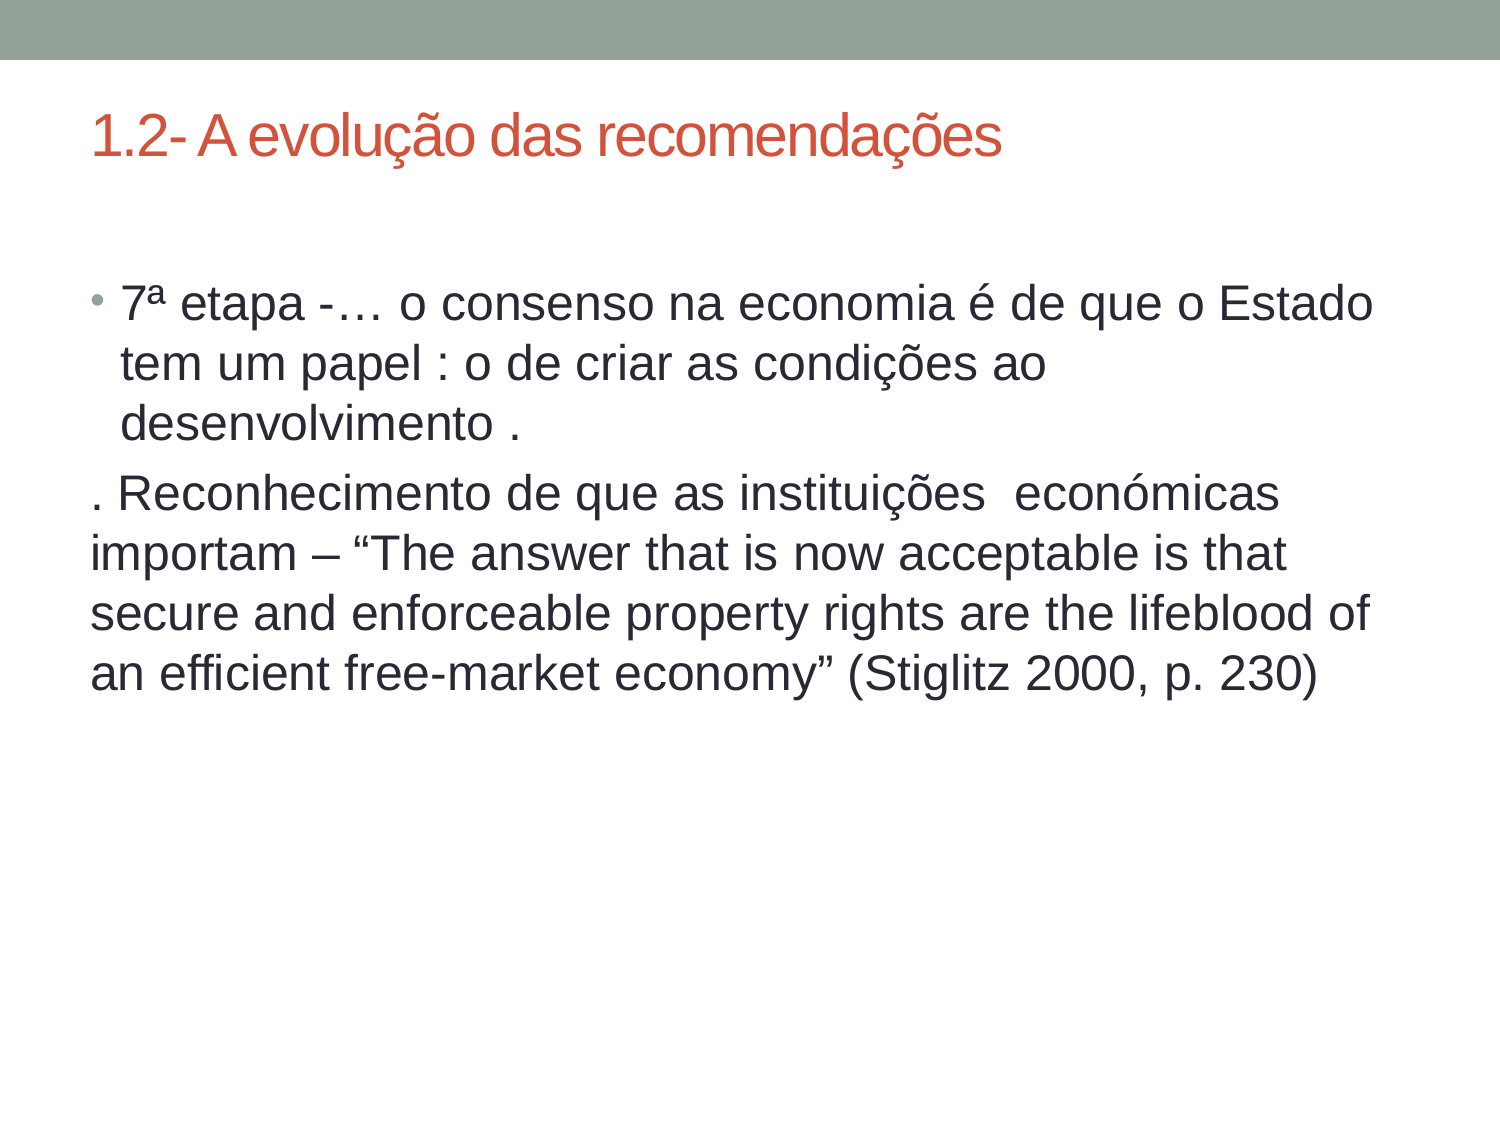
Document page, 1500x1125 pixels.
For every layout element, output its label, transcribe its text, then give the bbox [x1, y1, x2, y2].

list 7ª etapa -… o consenso na economia é de que o Estado tem um papel : o de criar as condições ao desenvolvimento . . Reconhecimento de que as instituições económicas importam – “The answer that is now acceptable is that secure and enforceable property rights are the lifeblood of an efficient free-market economy” (Stiglitz 2000, p. 230) [75, 262, 1425, 1063]
title 1.2- A evolução das recomendações [75, 87, 1425, 250]
